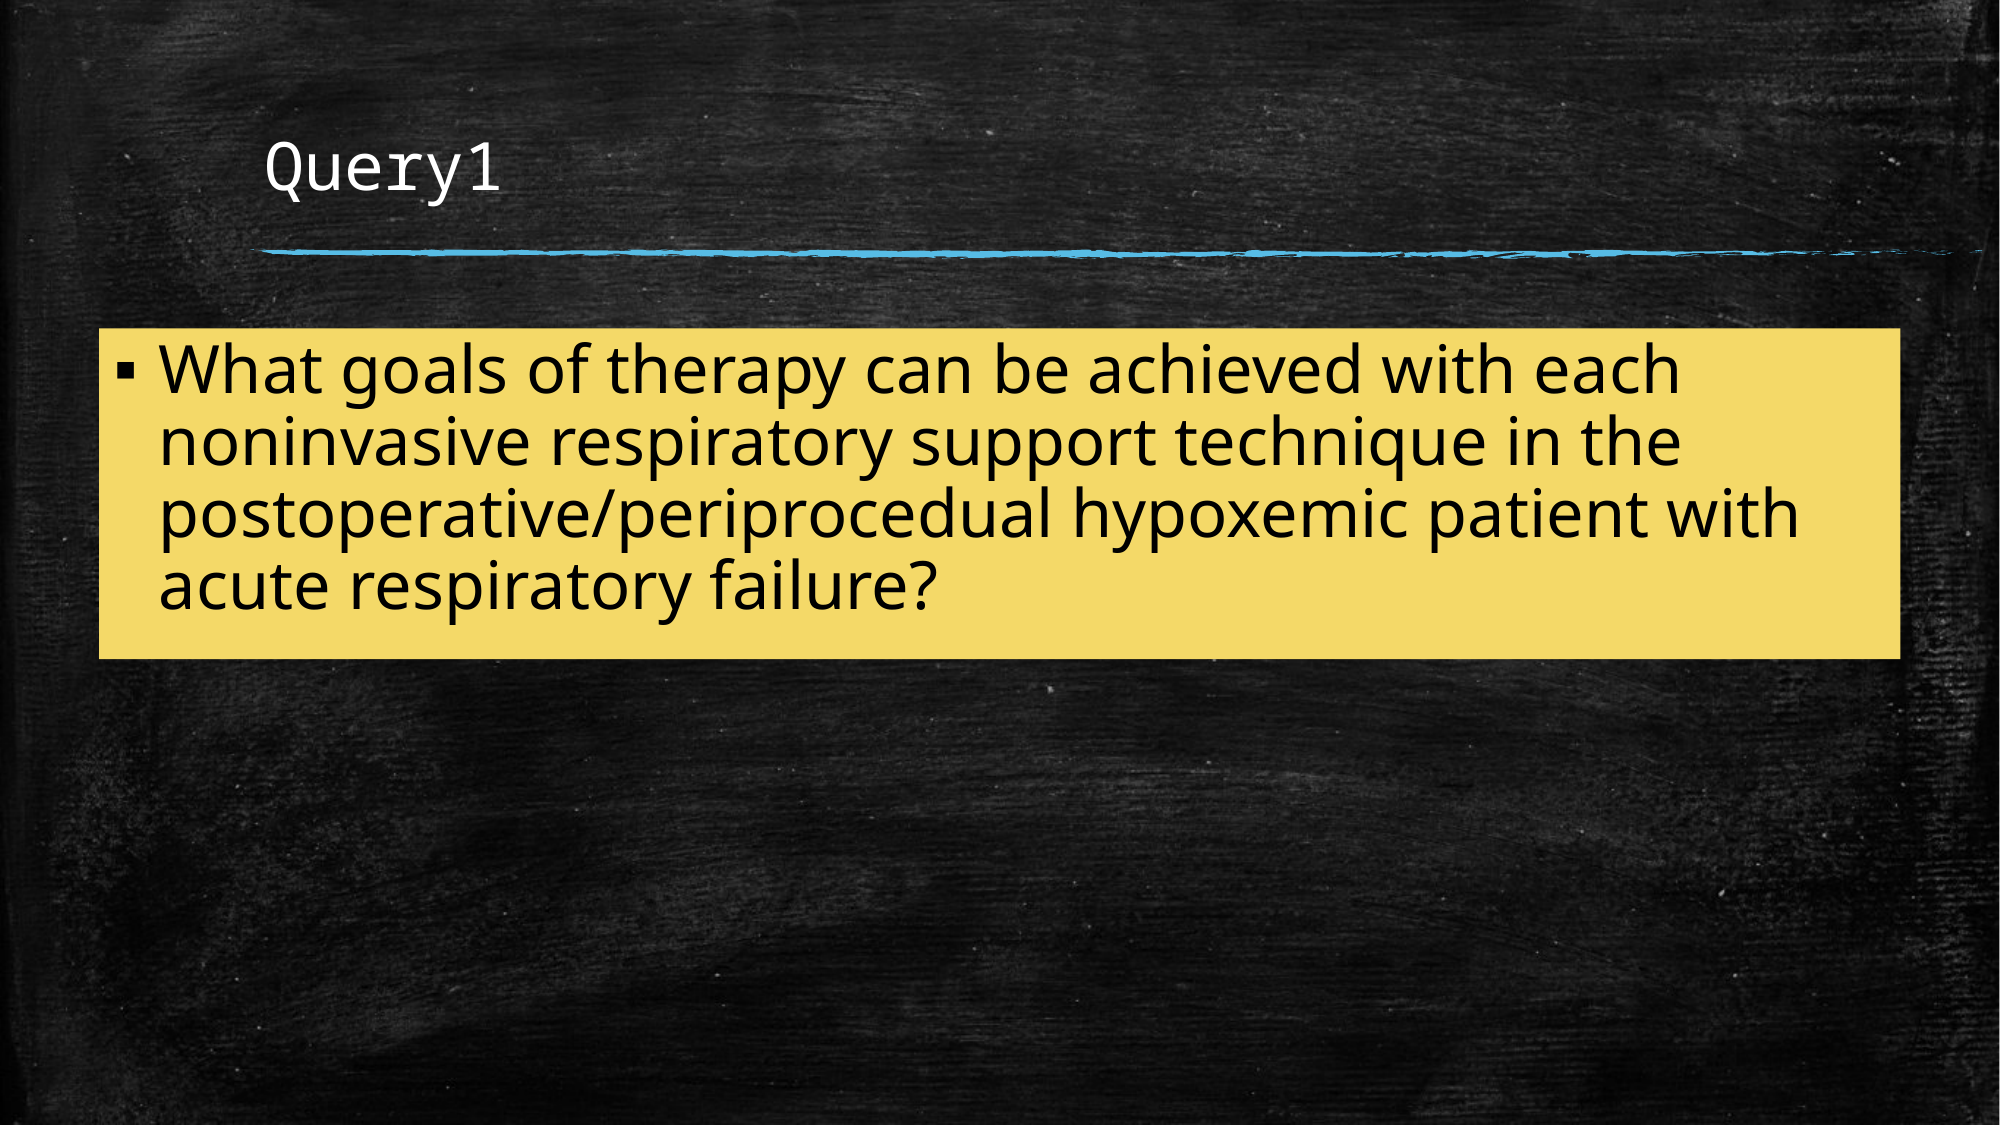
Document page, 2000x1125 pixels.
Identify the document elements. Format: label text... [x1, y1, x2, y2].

title Query1 [249, 45, 1750, 213]
list What goals of therapy can be achieved with each noninvasive respiratory support technique in the postoperative/periprocedual hypoxemic patient with acute respiratory failure? [99, 328, 1901, 660]
